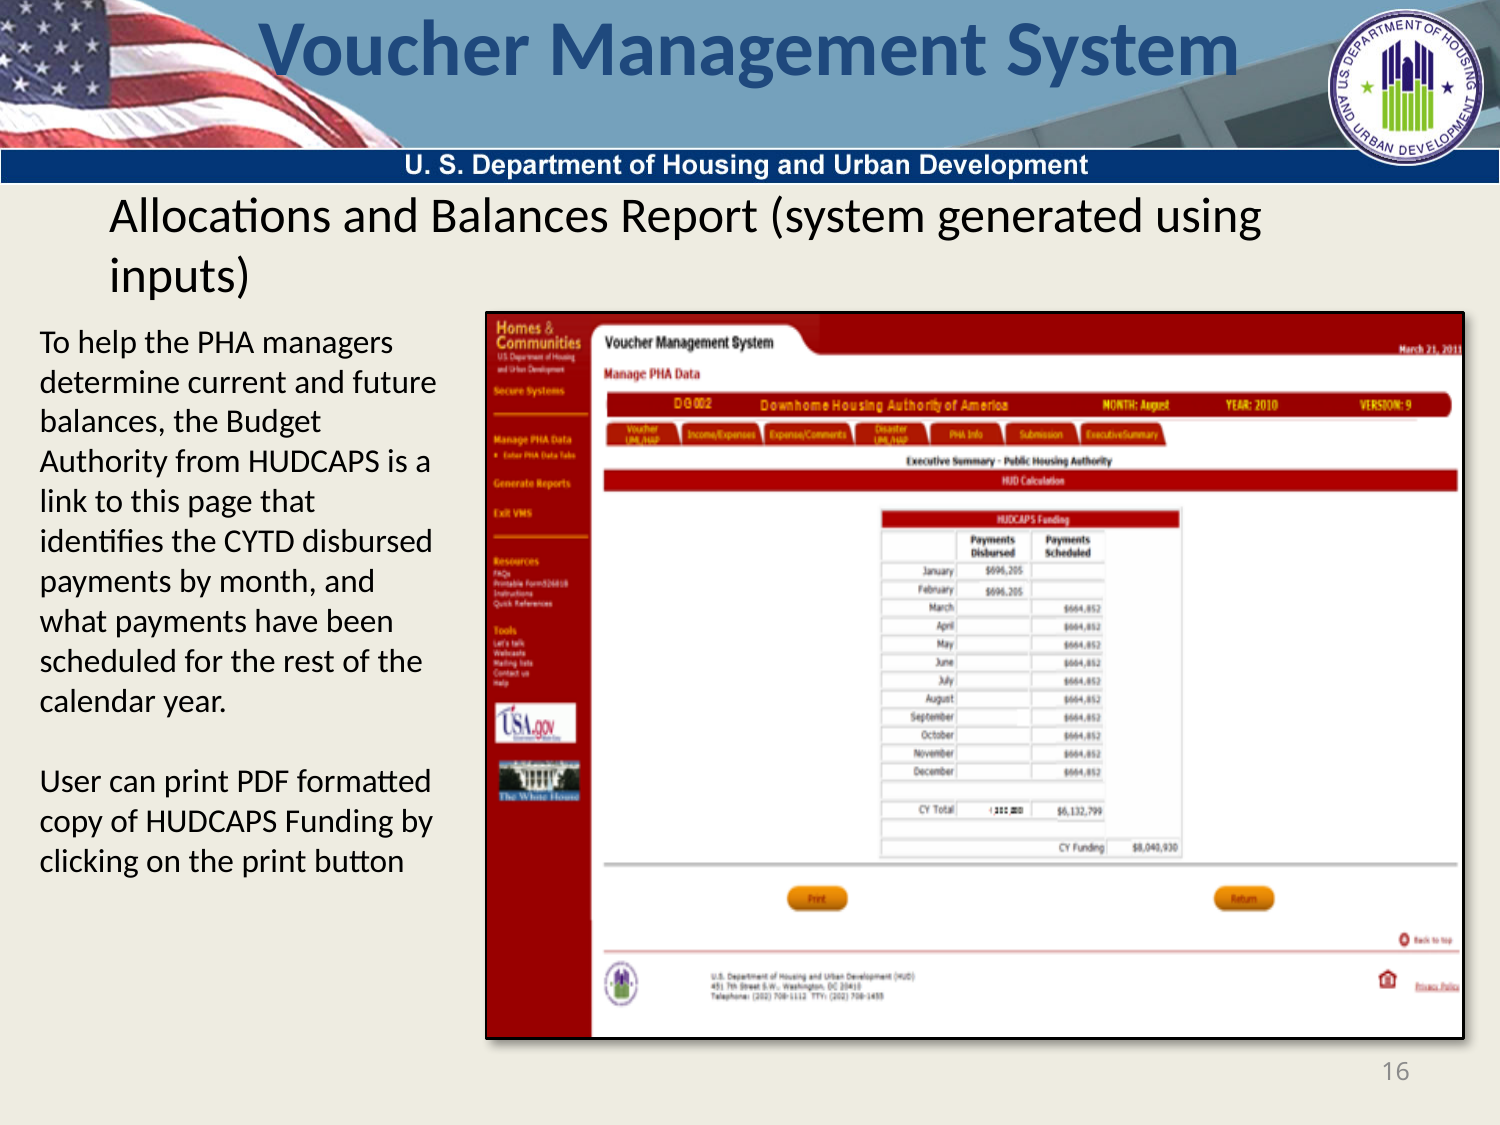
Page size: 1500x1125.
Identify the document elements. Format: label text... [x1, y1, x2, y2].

title Voucher Management System [75, 0, 1425, 125]
list Allocations and Balances Report (system generated using inputs) [75, 174, 1425, 1038]
slide_number 16 [1074, 1052, 1425, 1103]
picture [487, 313, 1463, 1038]
picture [0, 0, 1500, 185]
text_box To help the PHA managers determine current and future balances, the Budget Authority from HUDCAPS is a link to this page that identifies the CYTD disbursed payments by month, and what payments have been scheduled for the rest of the calendar year. User can print PDF formatted copy of HUDCAPS Funding by clicking on the print button [24, 312, 463, 887]
